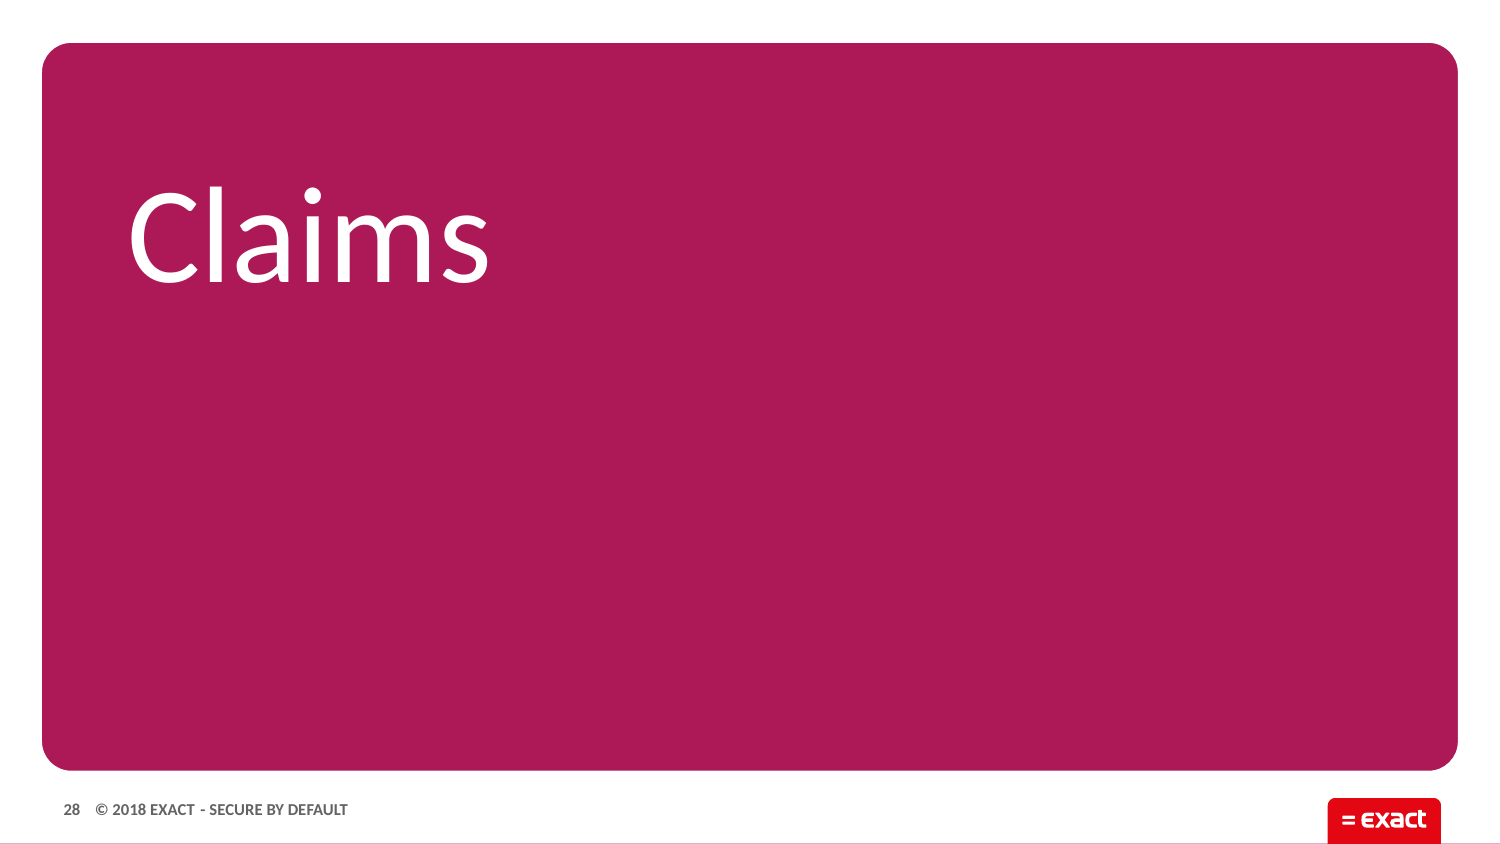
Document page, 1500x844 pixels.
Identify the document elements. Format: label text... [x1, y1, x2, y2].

title Claims [112, 169, 1368, 338]
footer - Secure by default [185, 786, 826, 832]
slide_number 28 [38, 786, 96, 832]
